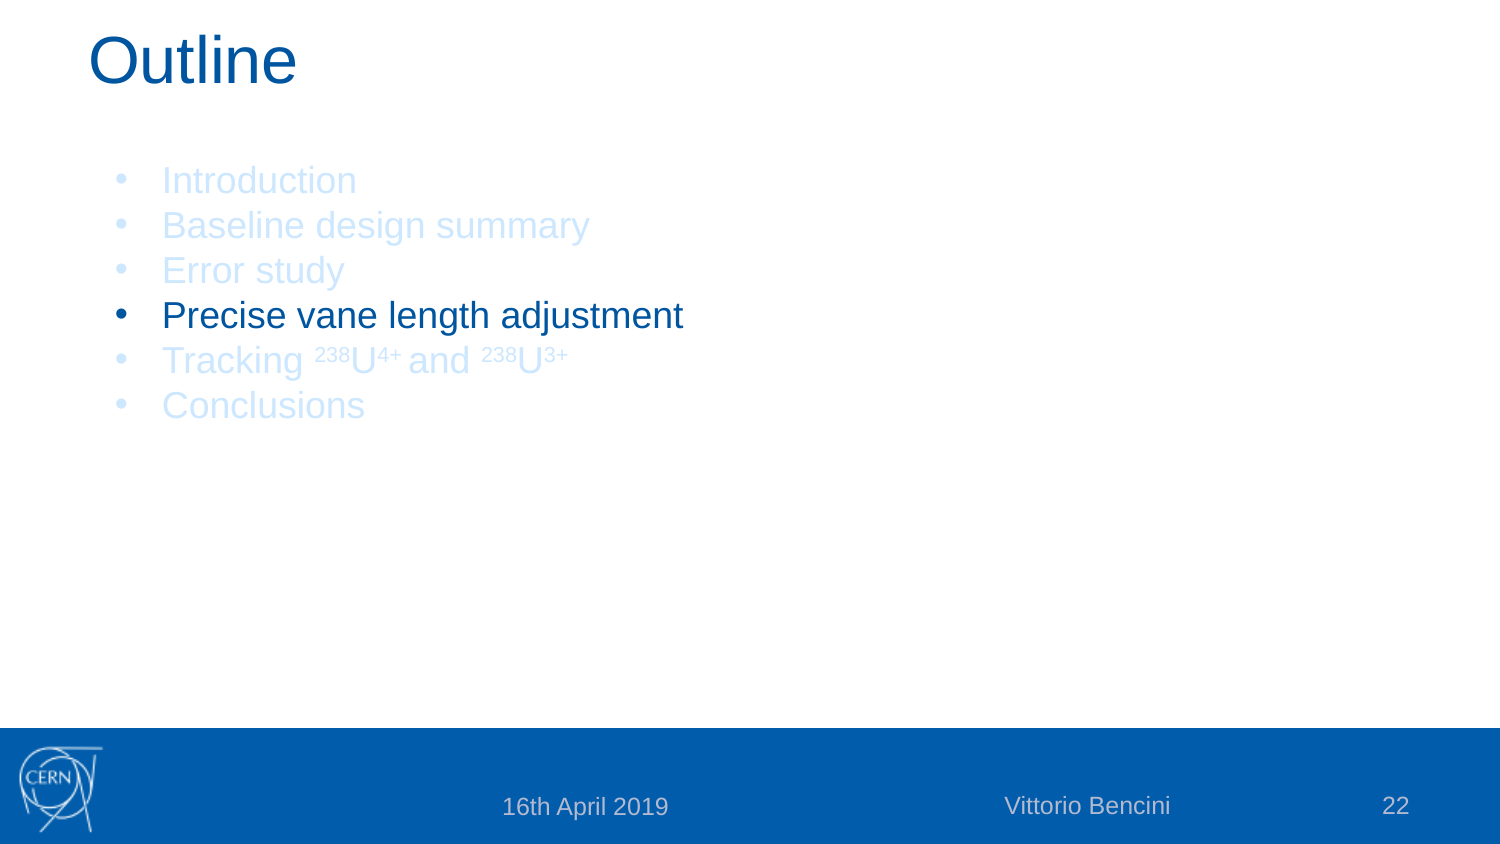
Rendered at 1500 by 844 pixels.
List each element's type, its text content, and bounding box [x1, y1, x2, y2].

text_box Outline [80, 11, 1306, 103]
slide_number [487, 782, 838, 828]
text_box Introduction Baseline design summary Error study Precise vane length adjustment Tracking 238U4+ and 238U3+ Conclusions [100, 148, 720, 614]
slide_number 22 [1342, 782, 1425, 827]
footer Vittorio Bencini [850, 782, 1326, 827]
